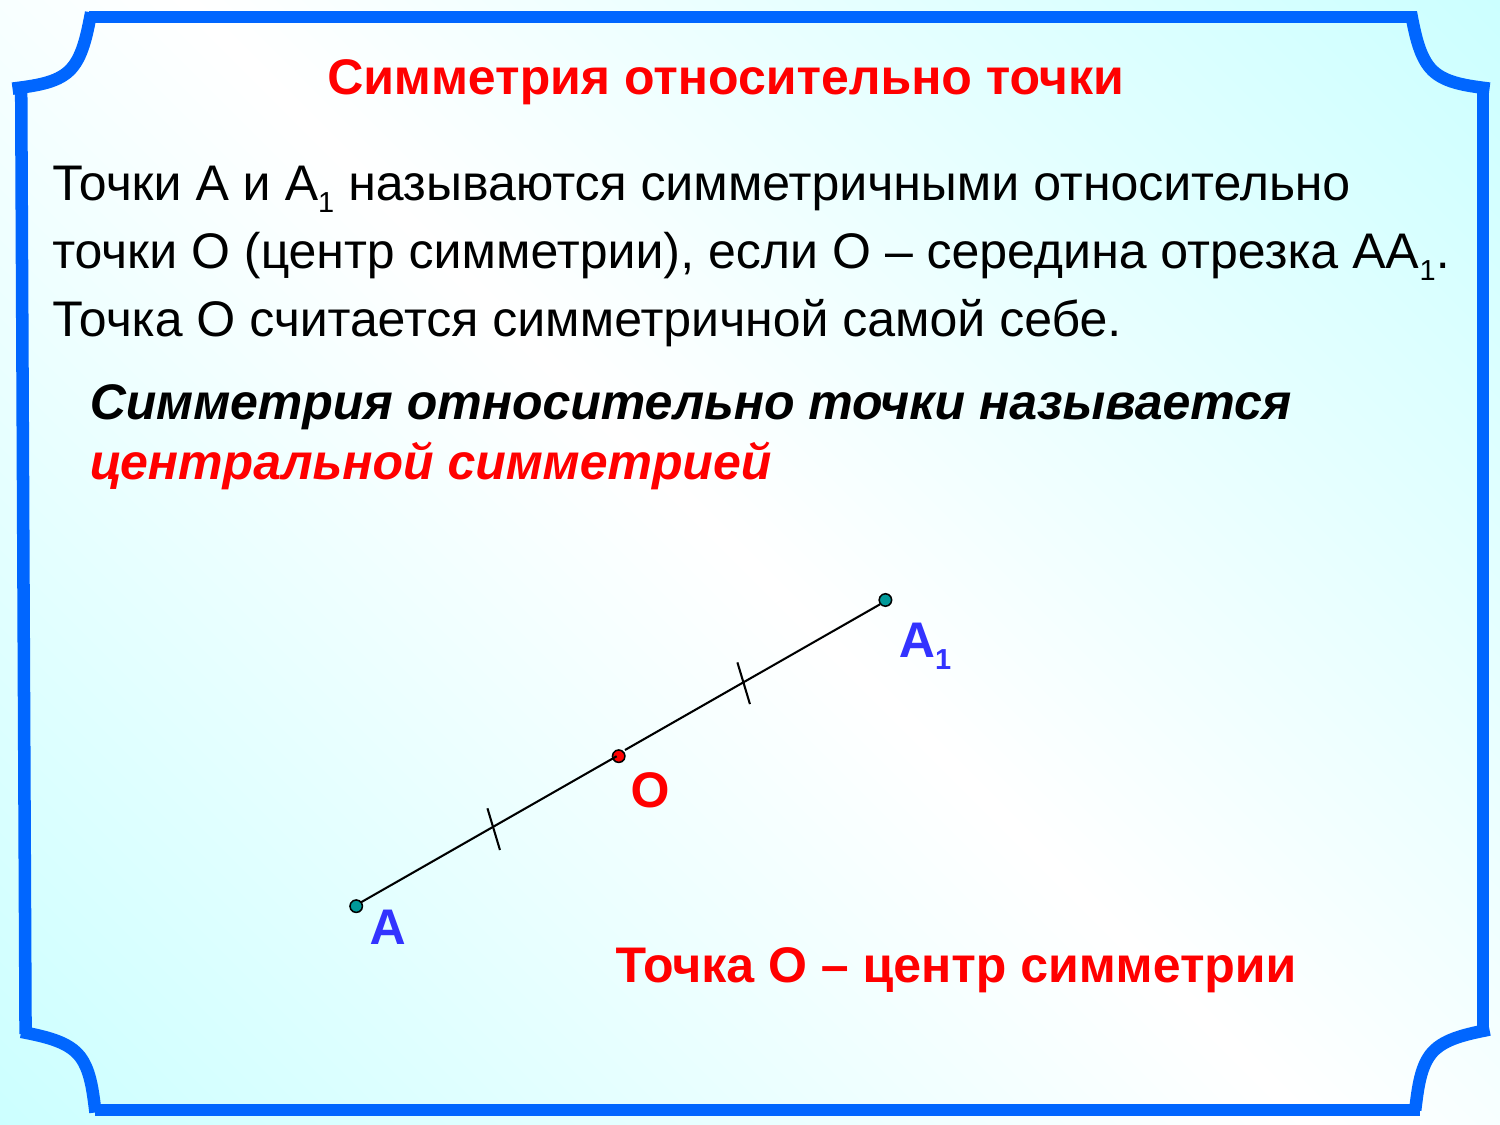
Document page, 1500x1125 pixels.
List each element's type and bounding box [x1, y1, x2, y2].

text_box [12, 12, 1490, 1113]
